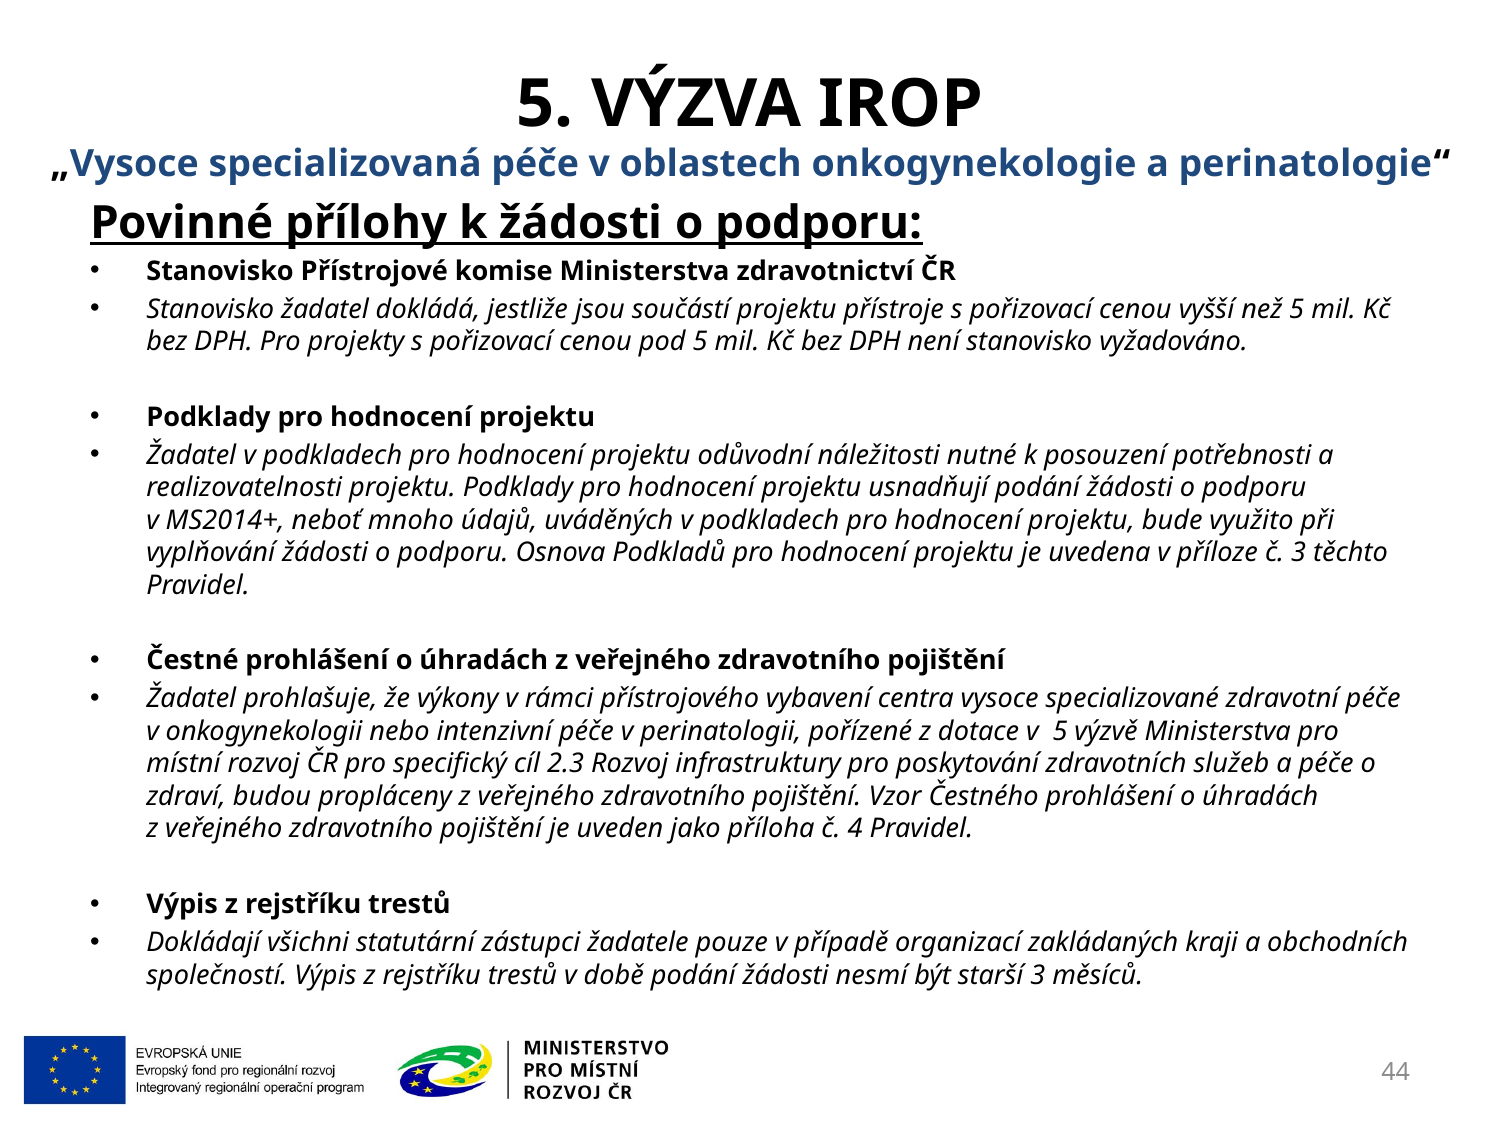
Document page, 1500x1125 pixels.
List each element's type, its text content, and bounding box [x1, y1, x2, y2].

picture [0, 1012, 691, 1125]
text_box [74, 45, 1425, 233]
slide_number 44 [1074, 1042, 1425, 1103]
title 5. výzva IROP „Vysoce specializovaná péče v oblastech onkogynekologie a perinatologie“ [1, 9, 1500, 200]
list Povinné přílohy k žádosti o podporu: Stanovisko Přístrojové komise Ministerstva zdravotnictví ČR Stanovisko žadatel dokládá, jestliže jsou součástí projektu přístroje s pořizovací cenou vyšší než 5 mil. Kč bez DPH. Pro projekty s pořizovací cenou pod 5 mil. Kč bez DPH není stanovisko vyžadováno. Podklady pro hodnocení projektu Žadatel v podkladech pro hodnocení projektu odůvodní náležitosti nutné k posouzení potřebnosti a realizovatelnosti projektu. Podklady pro hodnocení projektu usnadňují podání žádosti o podporu v MS2014+, neboť mnoho údajů, uváděných v podkladech pro hodnocení projektu, bude využito při vyplňování žádosti o podporu. Osnova Podkladů pro hodnocení projektu je uvedena v příloze č. 3 těchto Pravidel. Čestné prohlášení o úhradách z veřejného zdravotního pojištění Žadatel prohlašuje, že výkony v rámci přístrojového vybavení centra vysoce specializované zdravotní péče v onkogynekologii nebo intenzivní péče v perinatologii, pořízené z dotace v 5 výzvě Ministerstva pro místní rozvoj ČR pro specifický cíl 2.3 Rozvoj infrastruktury pro poskytování zdravotních služeb a péče o zdraví, budou propláceny z veřejného zdravotního pojištění. Vzor Čestného prohlášení o úhradách z veřejného zdravotního pojištění je uveden jako příloha č. 4 Pravidel. Výpis z rejstříku trestů Dokládají všichni statutární zástupci žadatele pouze v případě organizací zakládaných kraji a obchodních společností. Výpis z rejstříku trestů v době podání žádosti nesmí být starší 3 měsíců. [75, 233, 1425, 1043]
